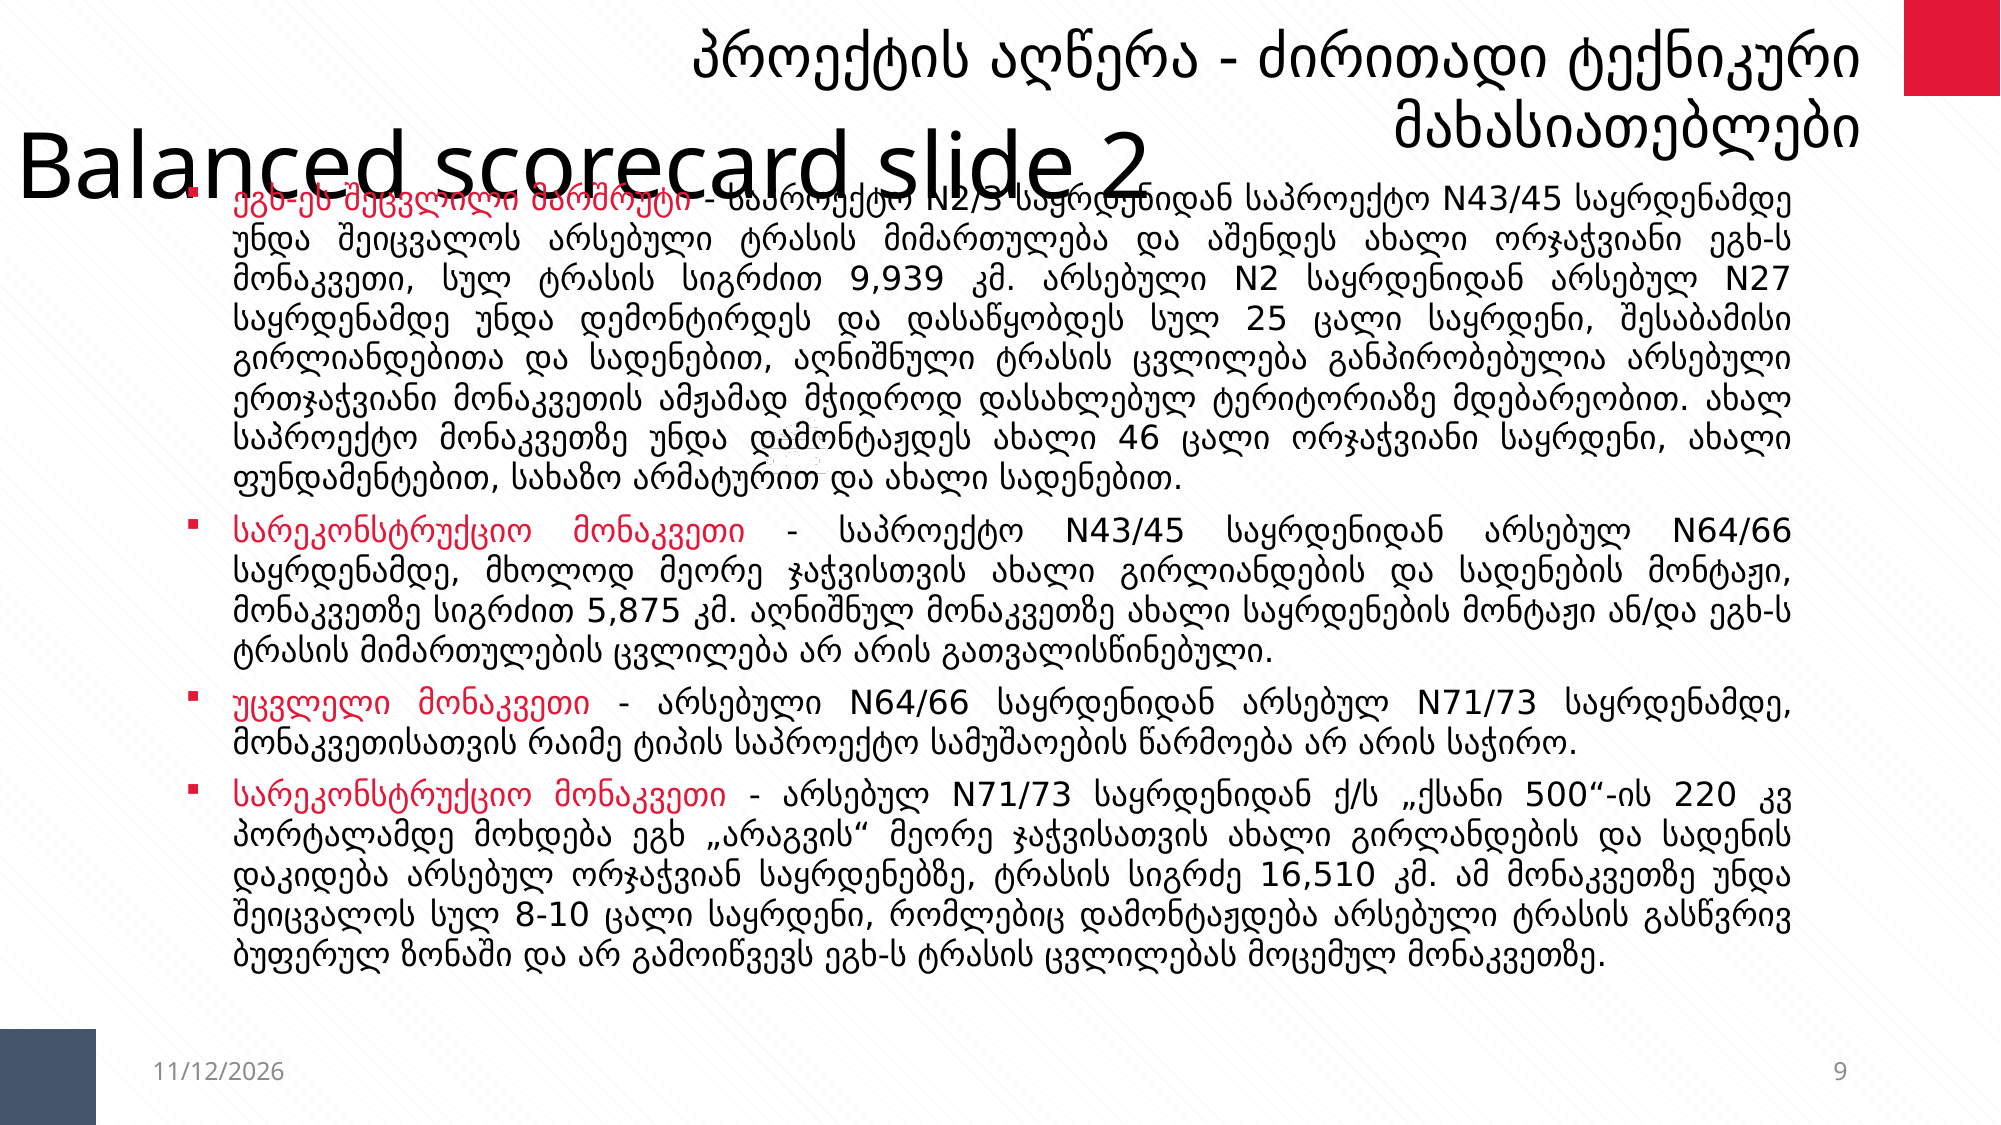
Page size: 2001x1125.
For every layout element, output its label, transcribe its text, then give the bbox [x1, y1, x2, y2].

text_box პროექტის აღწერა - ძირითადი ტექნიკური მახასიათებლები [250, 18, 1863, 159]
text_box [1903, 0, 2000, 97]
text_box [1194, 413, 1252, 464]
text_box ეგხ-ეს შეცვლილი მარშრუტი - საპროექტო N2/3 საყრდენიდან საპროექტო N43/45 საყრდენამდე უნდა შეიცვალოს არსებული ტრასის მიმართულება და აშენდეს ახალი ორჯაჭვიანი ეგხ-ს მონაკვეთი, სულ ტრასის სიგრძით 9,939 კმ. არსებული N2 საყრდენიდან არსებულ N27 საყრდენამდე უნდა დემონტირდეს და დასაწყობდეს სულ 25 ცალი საყრდენი, შესაბამისი გირლიანდებითა და სადენებით, აღნიშნული ტრასის ცვლილება განპირობებულია არსებული ერთჯაჭვიანი მონაკვეთის ამჟამად მჭიდროდ დასახლებულ ტერიტორიაზე მდებარეობით. ახალ საპროექტო მონაკვეთზე უნდა დამონტაჟდეს ახალი 46 ცალი ორჯაჭვიანი საყრდენი, ახალი ფუნდამენტებით, სახაზო არმატურით და ახალი სადენებით. სარეკონსტრუქციო მონაკვეთი - საპროექტო N43/45 საყრდენიდან არსებულ N64/66 საყრდენამდე, მხოლოდ მეორე ჯაჭვისთვის ახალი გირლიანდების და სადენების მონტაჟი, მონაკვეთზე სიგრძით 5,875 კმ. აღნიშნულ მონაკვეთზე ახალი საყრდენების მონტაჟი ან/და ეგხ-ს ტრასის მიმართულების ცვლილება არ არის გათვალისწინებული. უცვლელი მონაკვეთი - არსებული N64/66 საყრდენიდან არსებულ N71/73 საყრდენამდე, მონაკვეთისათვის რაიმე ტიპის საპროექტო სამუშაოების წარმოება არ არის საჭირო. სარეკონსტრუქციო მონაკვეთი - არსებულ N71/73 საყრდენიდან ქ/ს „ქსანი 500“-ის 220 კვ პორტალამდე მოხდება ეგხ „არაგვის“ მეორე ჯაჭვისათვის ახალი გირლანდების და სადენის დაკიდება არსებულ ორჯაჭვიან საყრდენებზე, ტრასის სიგრძე 16,510 კმ. ამ მონაკვეთზე უნდა შეიცვალოს სულ 8-10 ცალი საყრდენი, რომლებიც დამონტაჟდება არსებული ტრასის გასწვრივ ბუფერულ ზონაში და არ გამოიწვევს ეგხ-ს ტრასის ცვლილებას მოცემულ მონაკვეთზე. [95, 169, 1809, 981]
slide_number 9 [1412, 1042, 1863, 1103]
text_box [749, 808, 804, 866]
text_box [1194, 809, 1252, 865]
title Balanced scorecard slide 2 [0, 59, 1725, 278]
text_box [0, 1028, 97, 1125]
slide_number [137, 1042, 588, 1103]
picture [749, 405, 837, 494]
